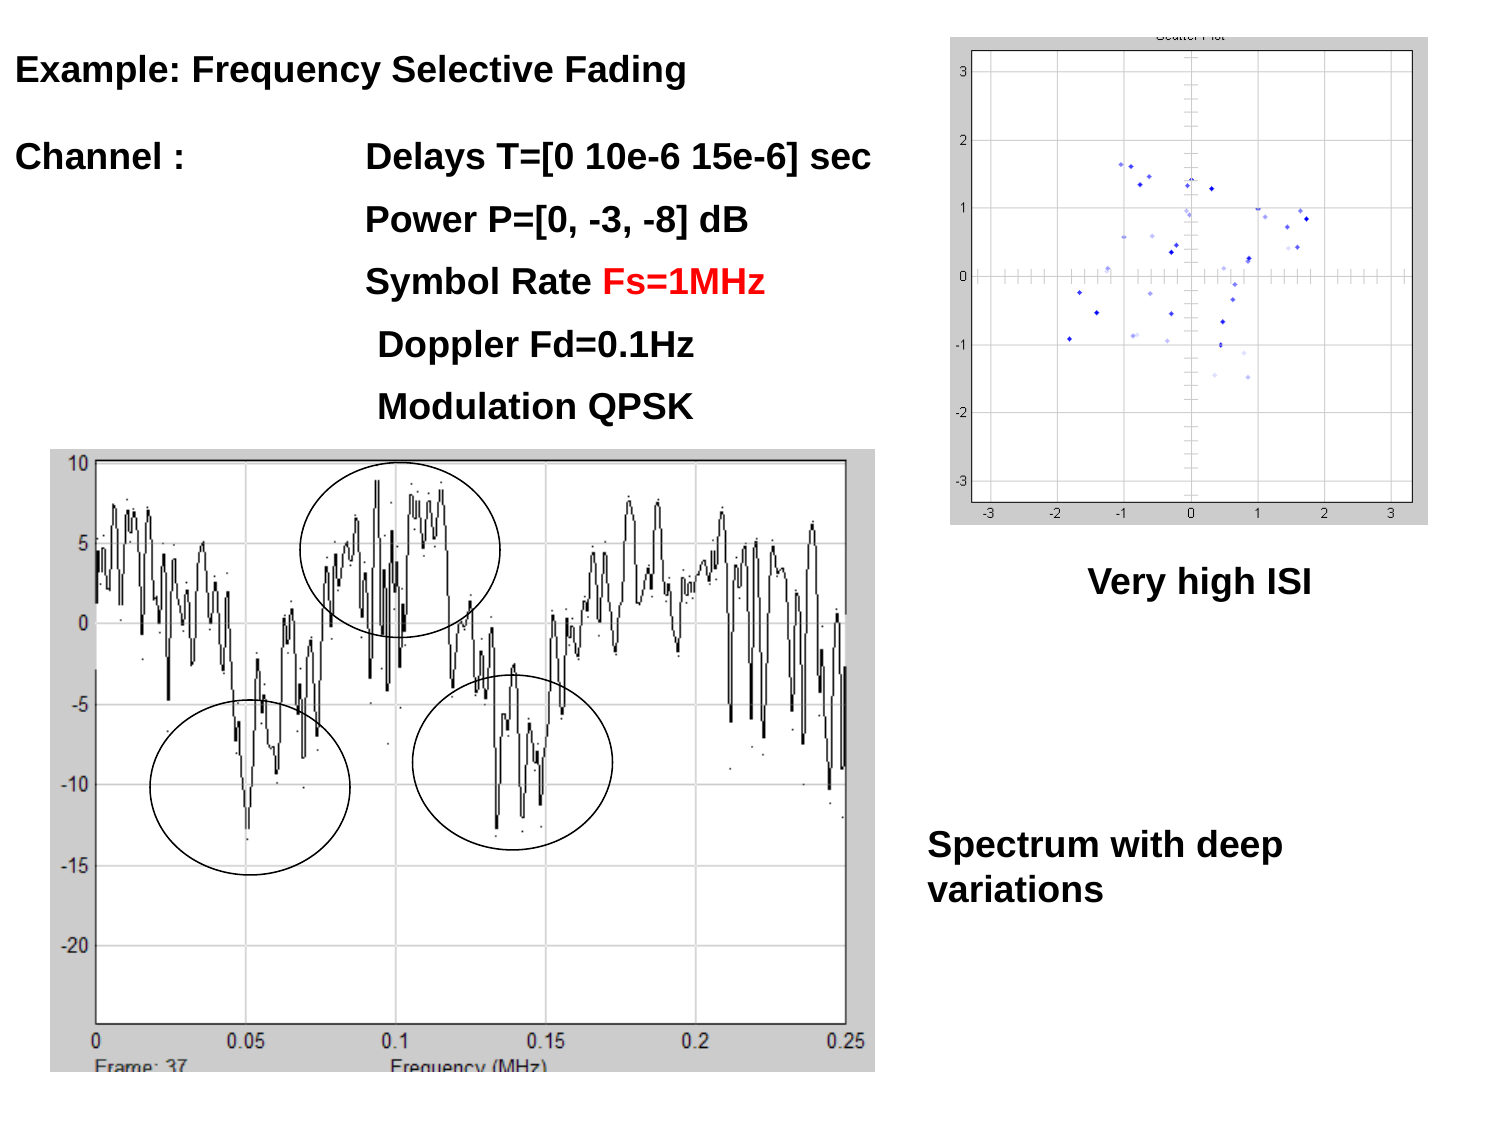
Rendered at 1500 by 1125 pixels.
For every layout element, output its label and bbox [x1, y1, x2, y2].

text_box [0, 37, 1463, 1073]
